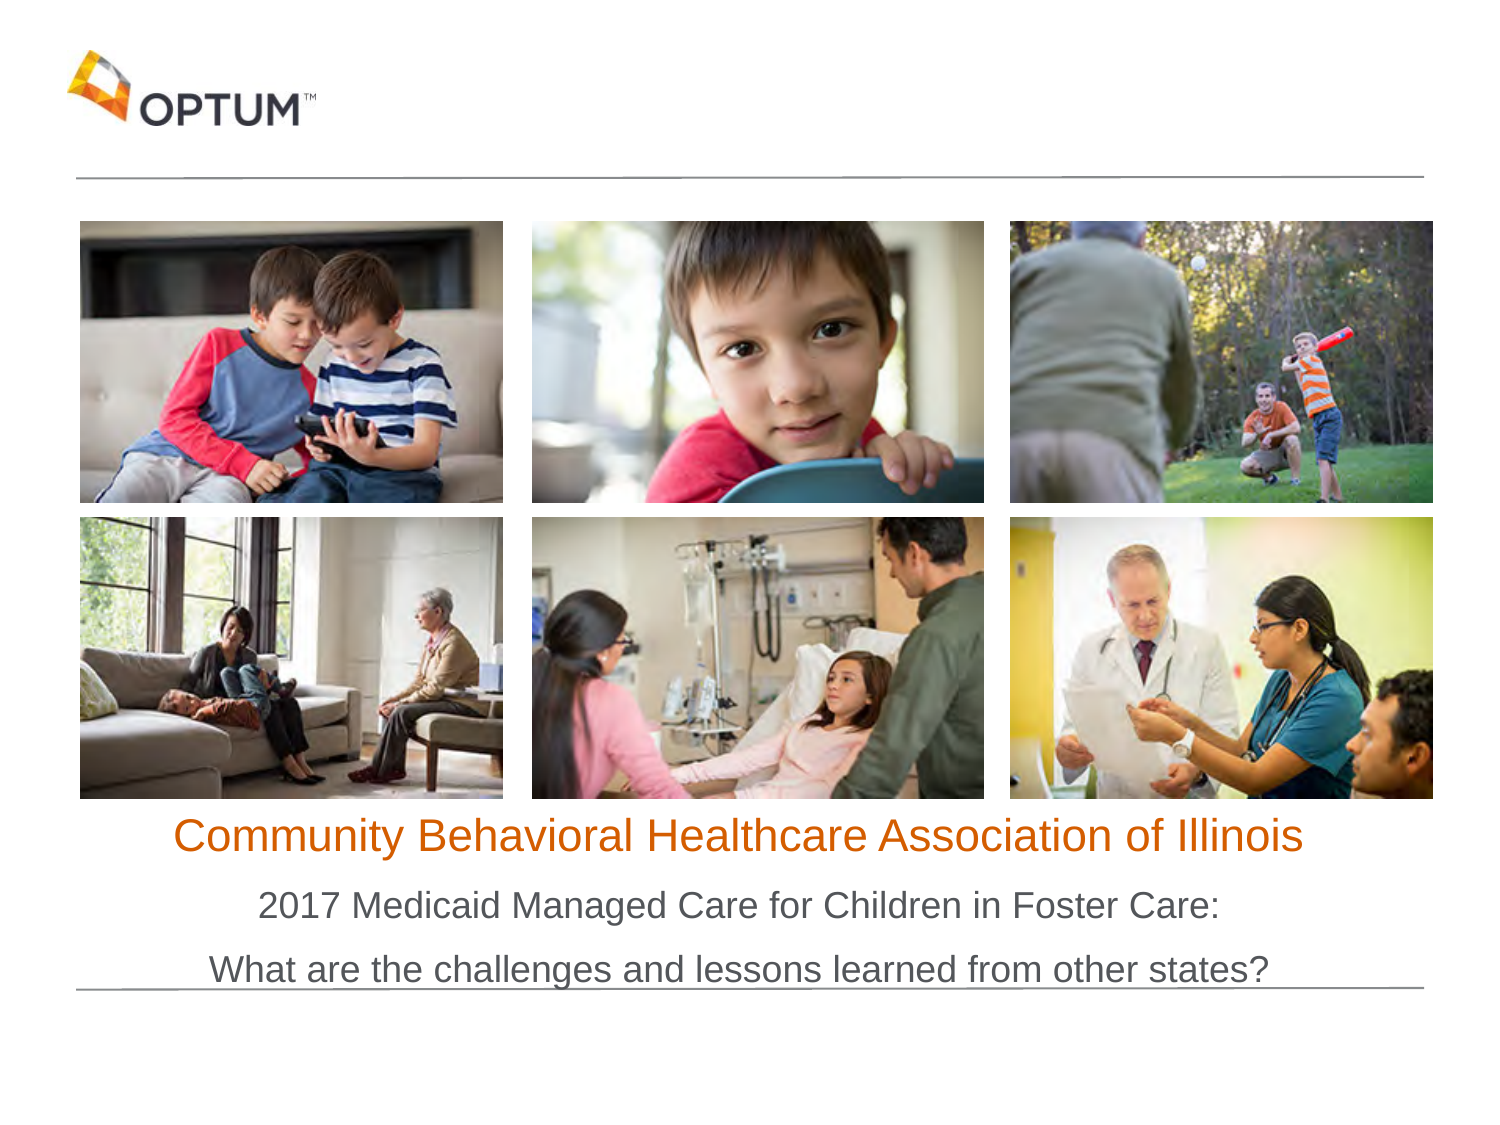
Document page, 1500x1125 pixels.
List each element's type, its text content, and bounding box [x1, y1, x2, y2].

picture [67, 50, 316, 126]
picture [532, 517, 985, 800]
picture [1009, 517, 1433, 800]
subtitle Community Behavioral Healthcare Association of Illinois 2017 Medicaid Managed Care for Children in Foster Care: What are the challenges and lessons learned from other states? [152, 810, 1326, 1028]
picture [79, 517, 503, 800]
picture [532, 221, 985, 504]
picture [1009, 221, 1433, 504]
picture [79, 221, 503, 504]
